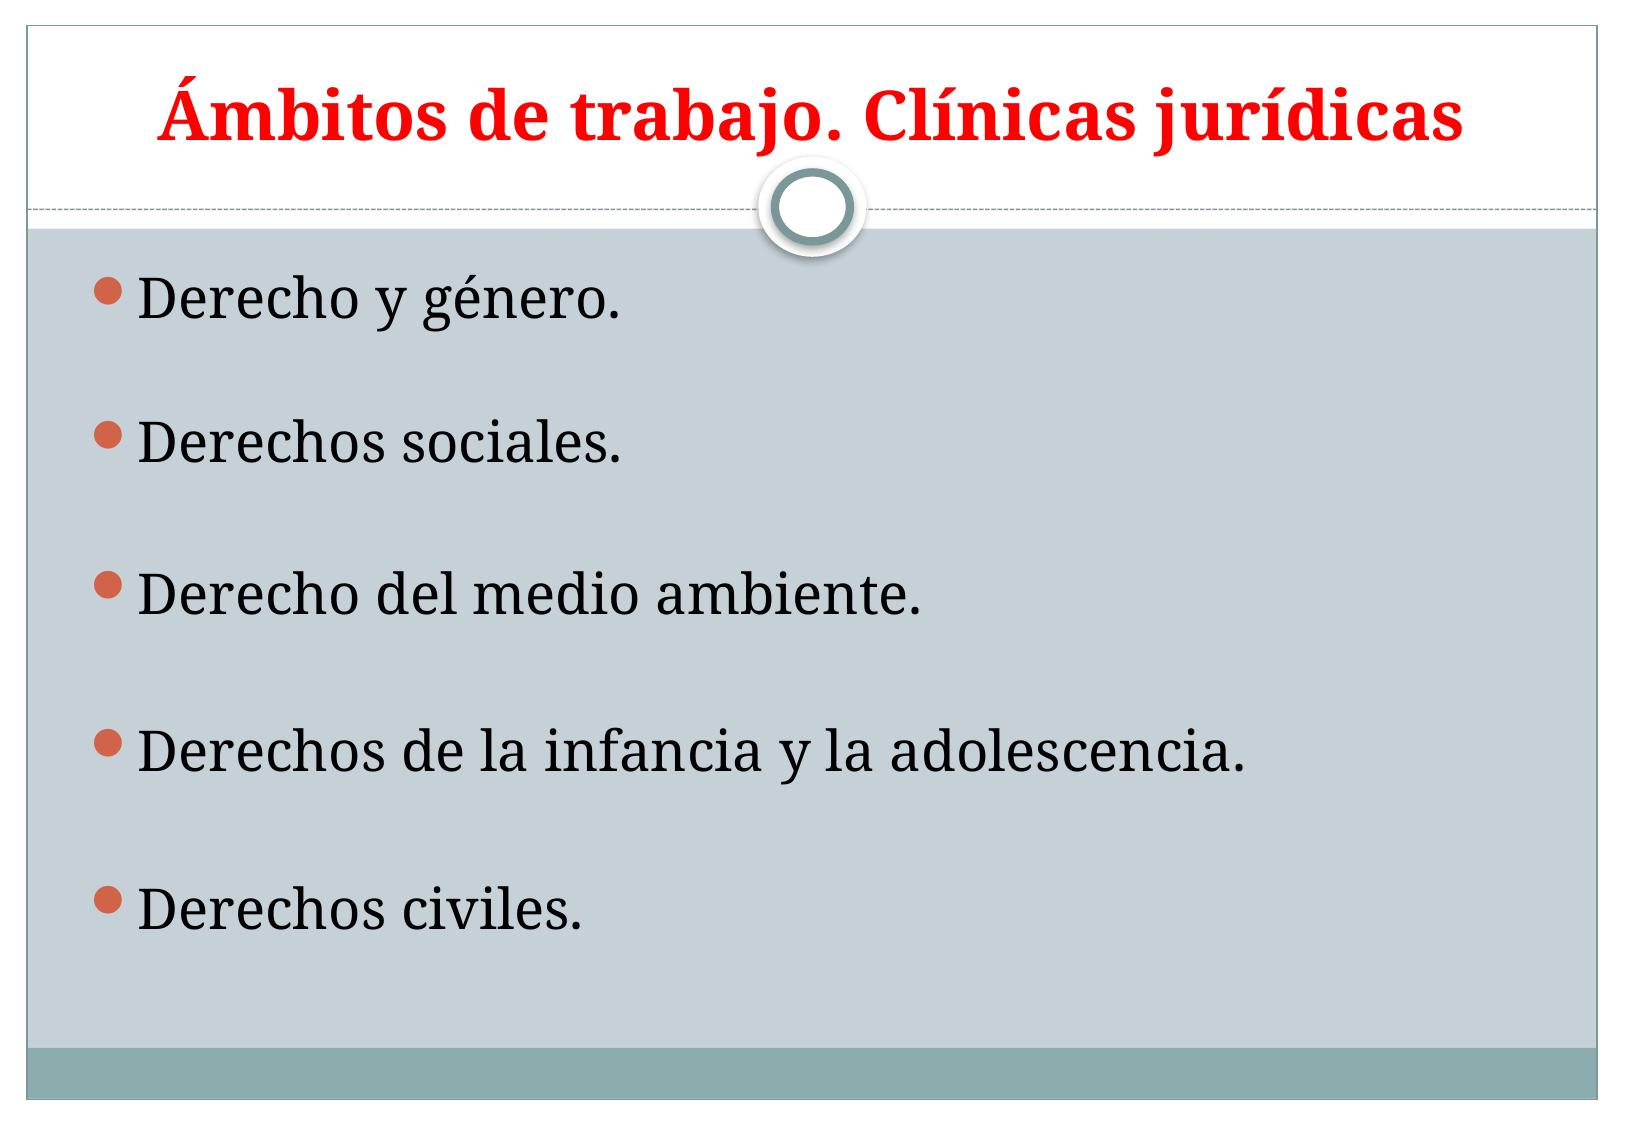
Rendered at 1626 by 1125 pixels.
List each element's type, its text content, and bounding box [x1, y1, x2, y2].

list Derecho y género. Derechos sociales. Derecho del medio ambiente. Derechos de la infancia y la adolescencia. Derechos civiles. [74, 262, 1538, 1006]
title Ámbitos de trabajo. Clínicas jurídicas [53, 37, 1571, 163]
